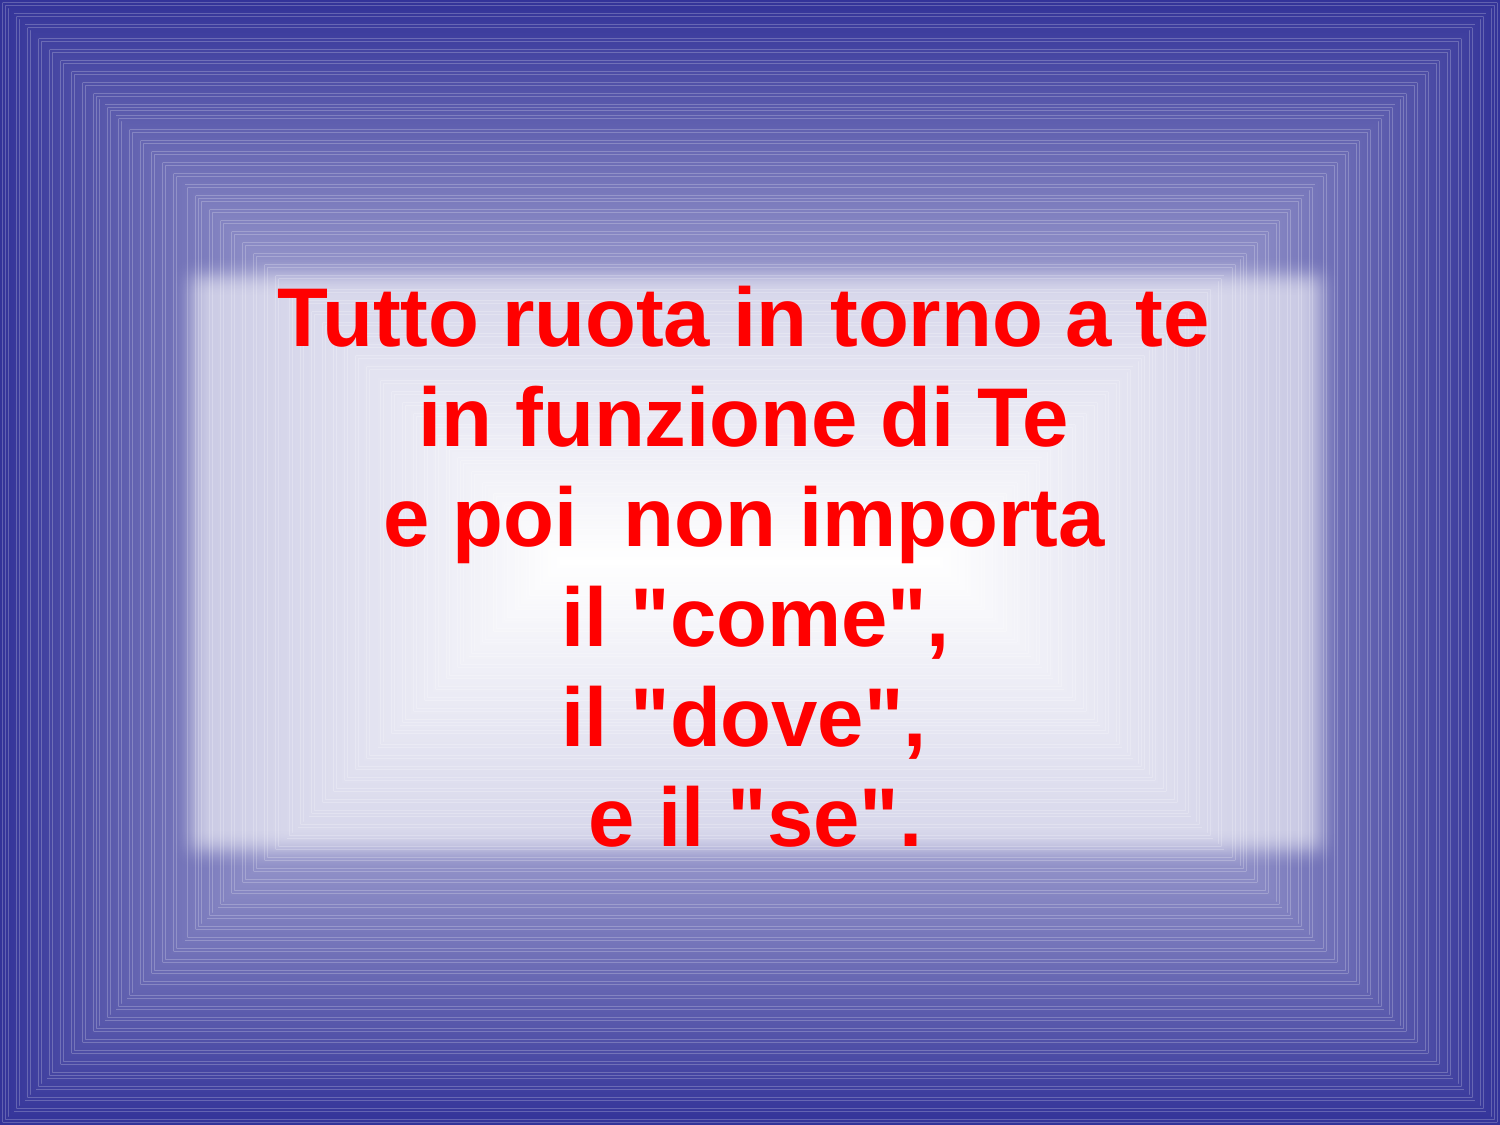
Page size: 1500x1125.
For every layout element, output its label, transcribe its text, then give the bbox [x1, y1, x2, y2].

text_box Tutto ruota in torno a te in funzione di Te e poi non importa il "come", il "dove", e il "se". [206, 291, 1306, 836]
